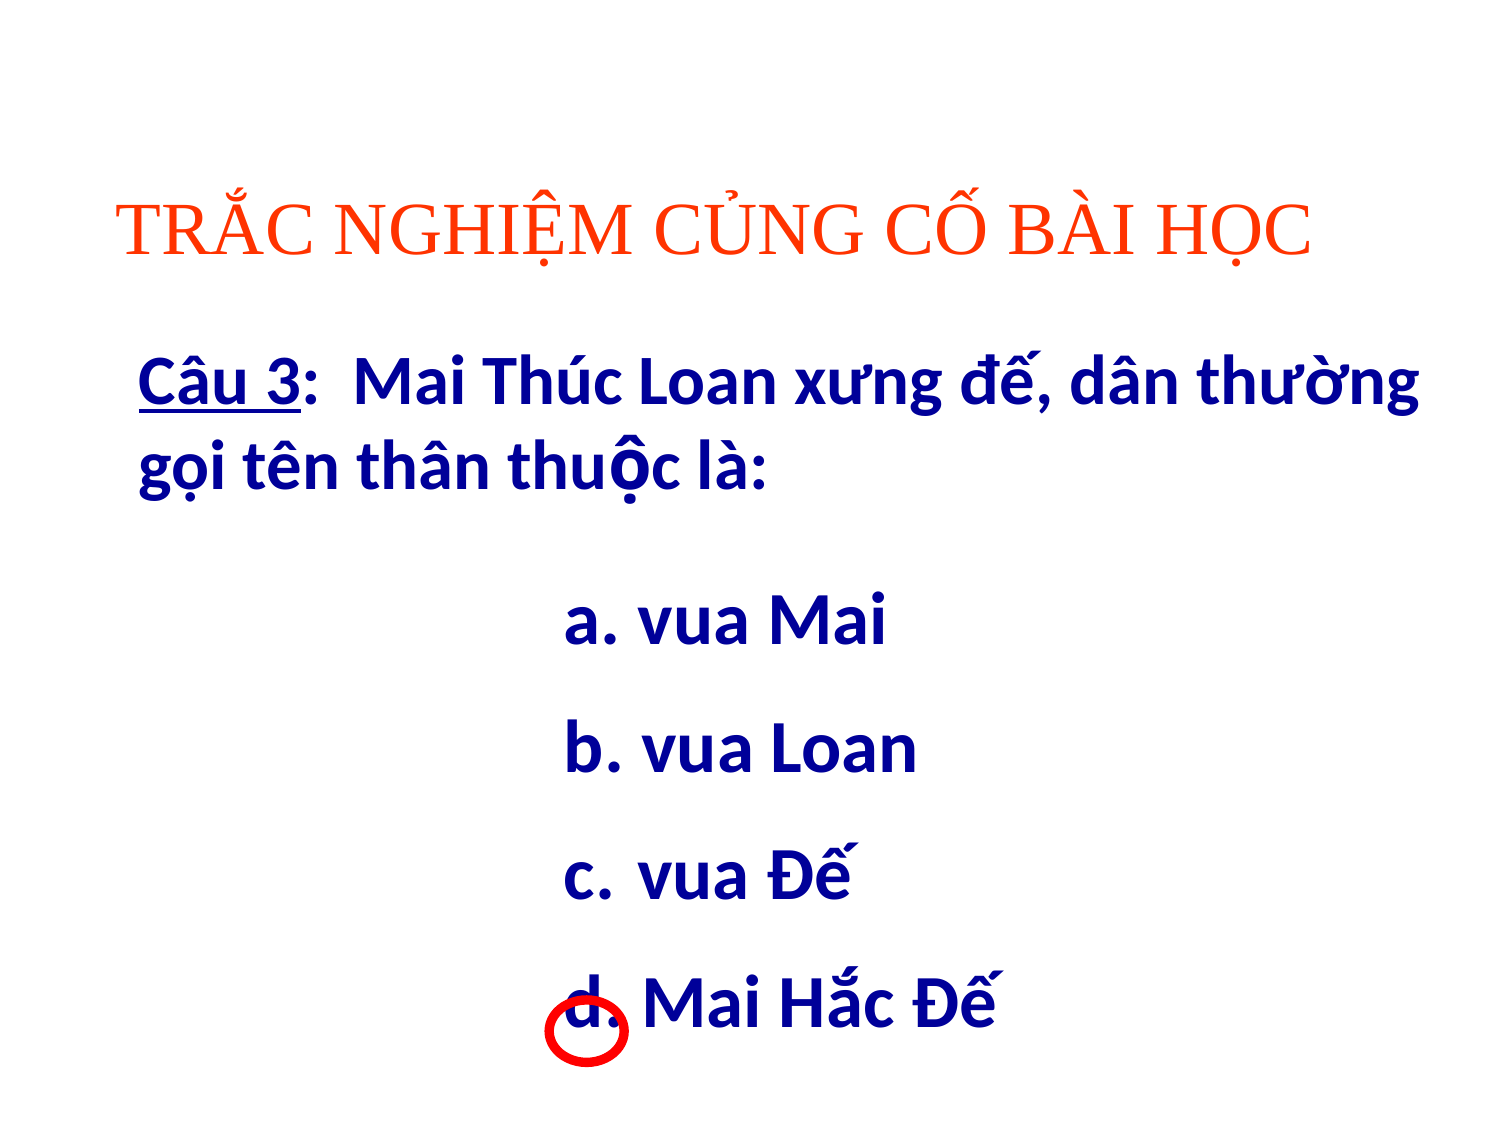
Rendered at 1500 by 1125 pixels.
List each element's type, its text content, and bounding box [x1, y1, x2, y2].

text_box [549, 999, 625, 1063]
title TRẮC NGHIỆM CỦNG CỐ BÀI HỌC [64, 90, 1365, 278]
text_box vua Mai vua Loan vua Đế Mai Hắc Đế [549, 562, 1037, 1050]
text_box Câu 3: Mai Thúc Loan xưng đế, dân thường gọi tên thân thuộc là: [123, 326, 1437, 511]
